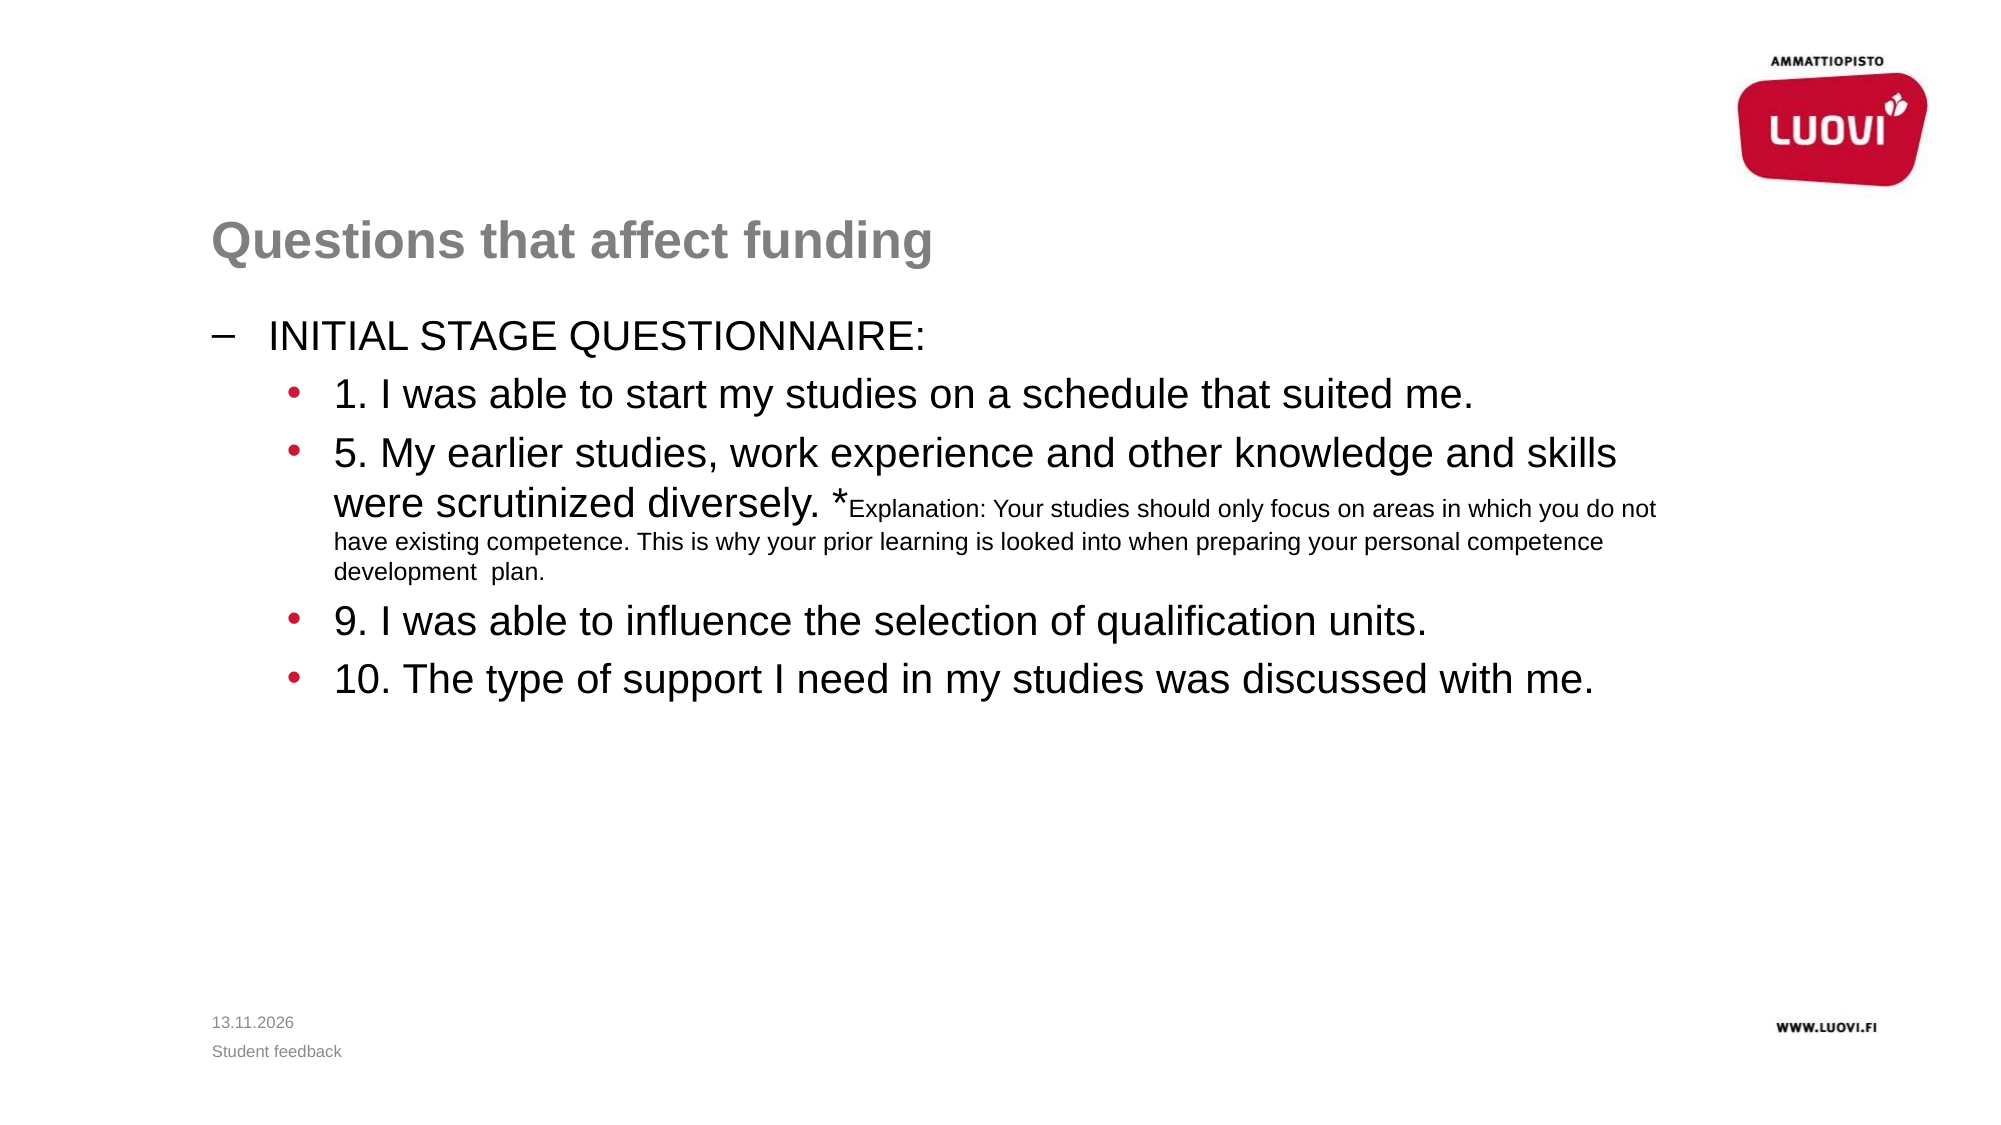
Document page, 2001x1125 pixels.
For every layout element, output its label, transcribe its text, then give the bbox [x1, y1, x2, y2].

list INITIAL STAGE QUESTIONNAIRE: 1. I was able to start my studies on a schedule that suited me. 5. My earlier studies, work experience and other knowledge and skills were scrutinized diversely. *Explanation: Your studies should only focus on areas in which you do not have existing competence. This is why your prior learning is looked into when preparing your personal competence development plan. 9. I was able to influence the selection of qualification units. 10. The type of support I need in my studies was discussed with me. [196, 301, 1693, 951]
footer Student feedback [196, 1033, 985, 1067]
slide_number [196, 1003, 985, 1032]
title Questions that affect funding [196, 88, 1615, 277]
picture [1735, 54, 1929, 1034]
